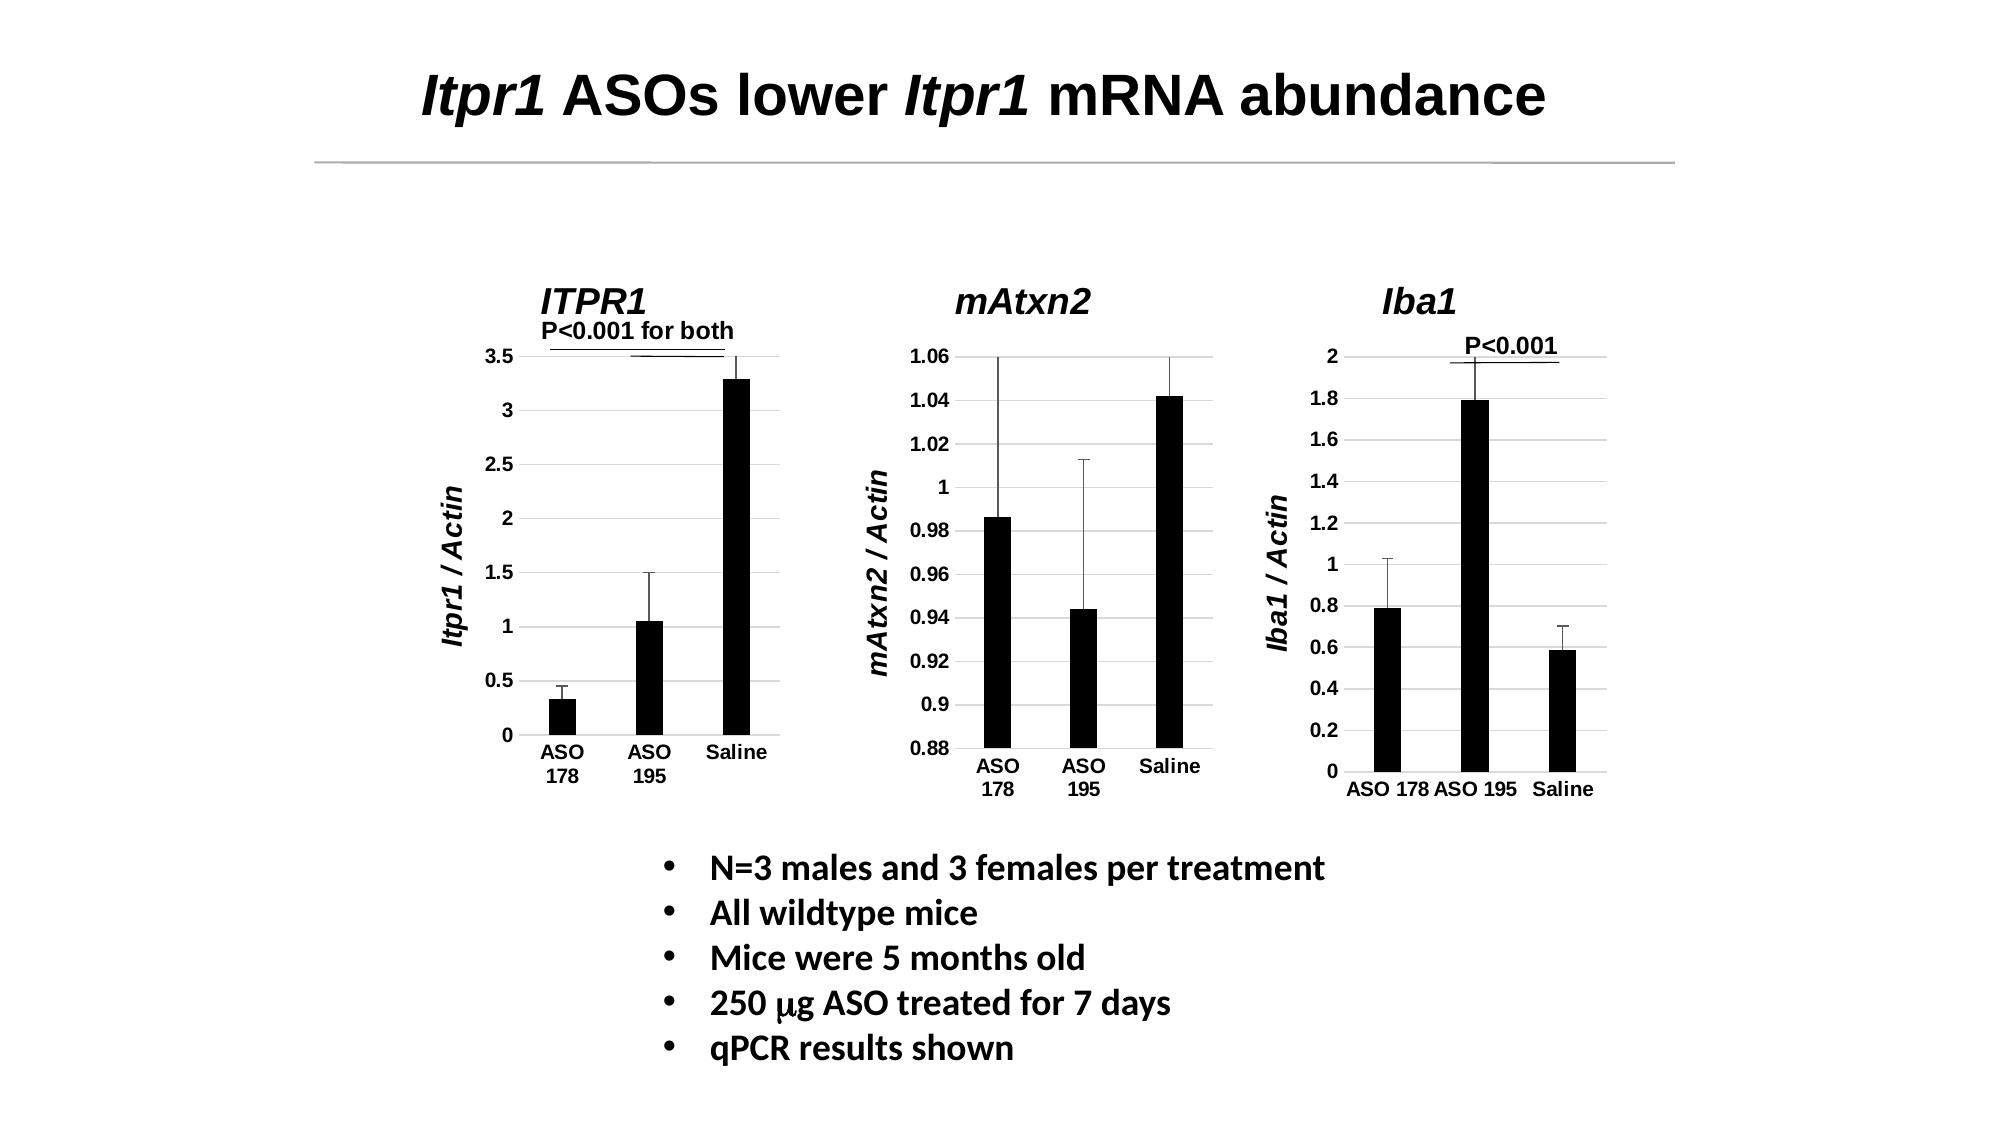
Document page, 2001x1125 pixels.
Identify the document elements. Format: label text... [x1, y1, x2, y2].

chart [399, 249, 788, 799]
text_box Itpr1 ASOs lower Itpr1 mRNA abundance [406, 50, 1562, 135]
chart [824, 249, 1221, 813]
text_box N=3 males and 3 females per treatment All wildtype mice Mice were 5 months old 250 mg ASO treated for 7 days qPCR results shown [648, 835, 1342, 1076]
chart [1224, 249, 1615, 813]
